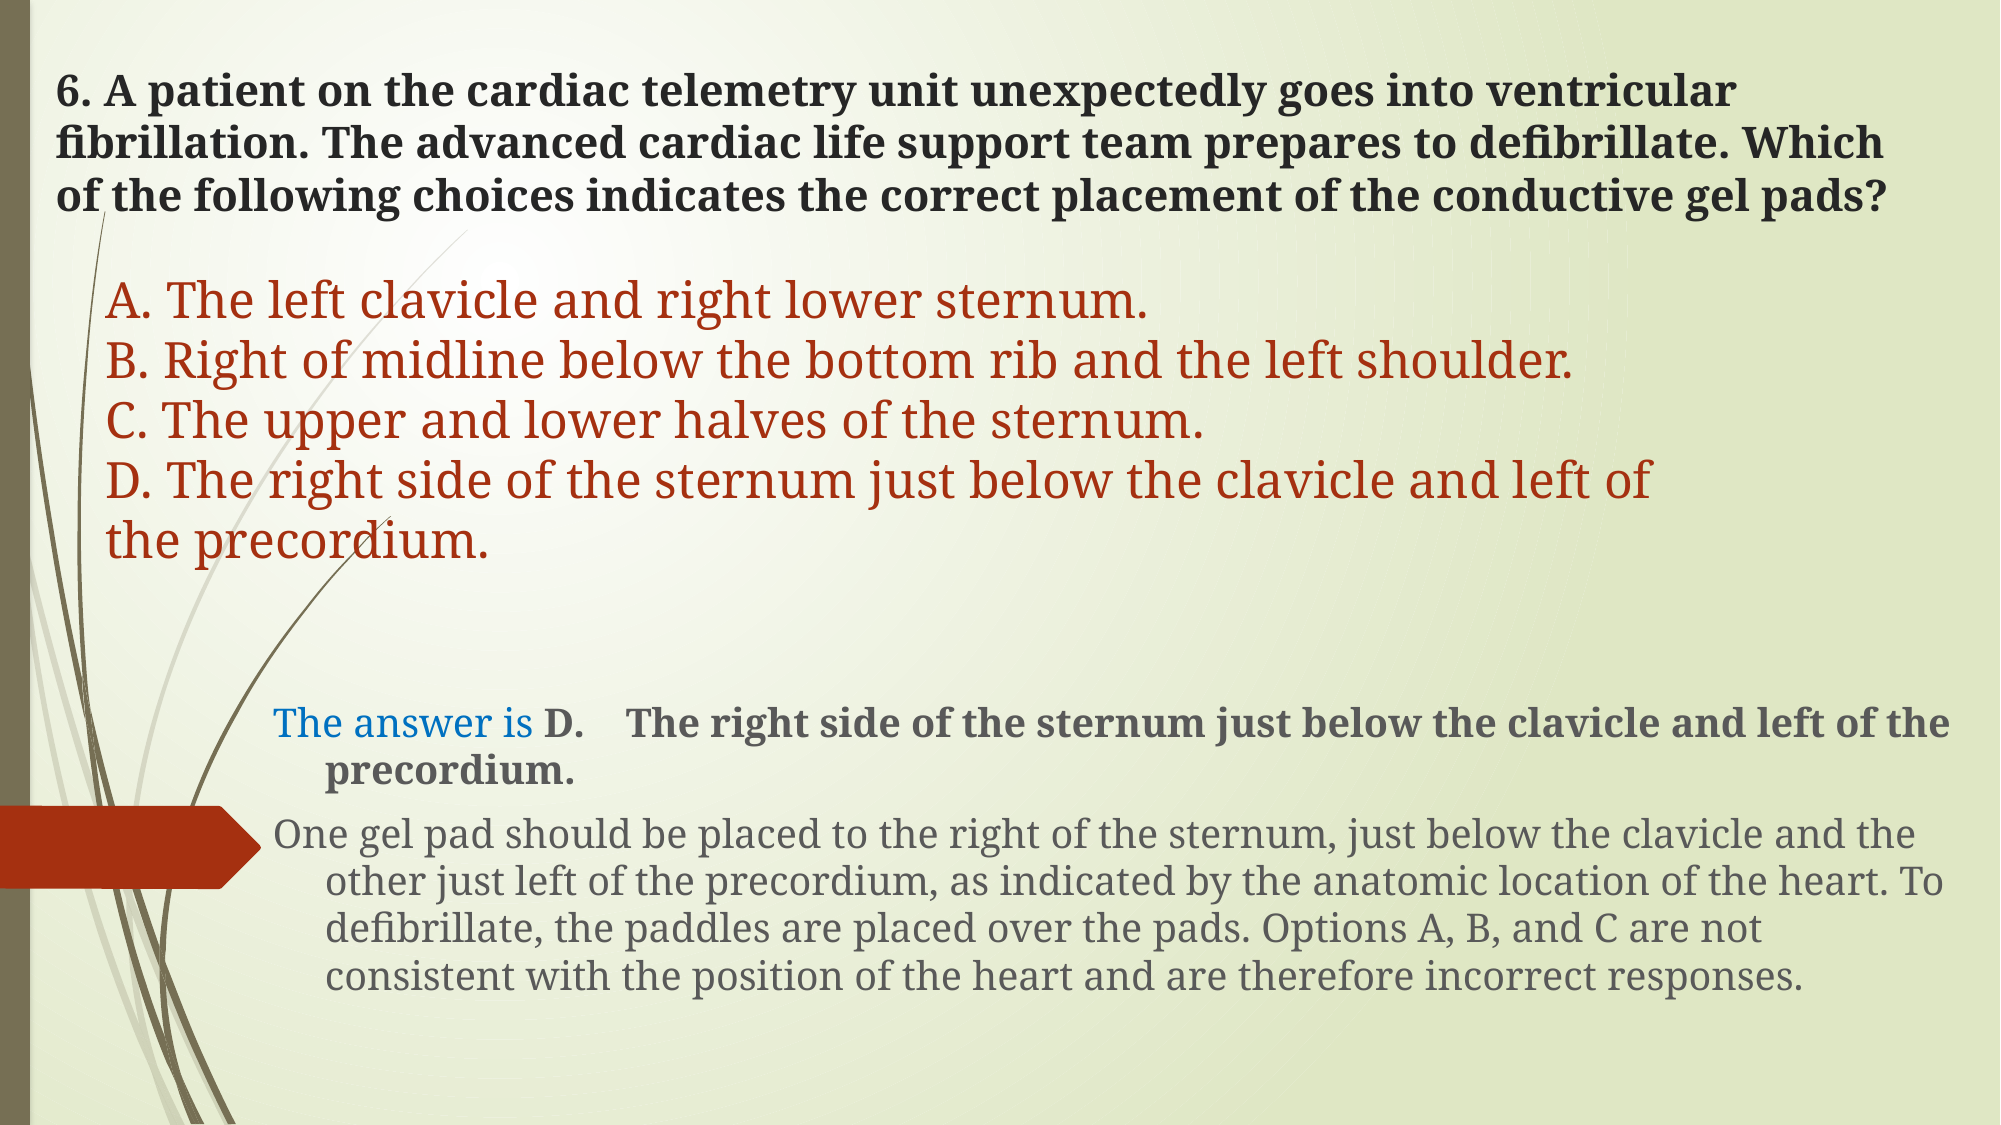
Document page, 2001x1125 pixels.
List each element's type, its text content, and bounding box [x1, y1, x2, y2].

list A. The left clavicle and right lower sternum. B. Right of midline below the bottom rib and the left shoulder. C. The upper and lower halves of the sternum. D. The right side of the sternum just below the clavicle and left of the precordium. [90, 240, 1711, 577]
list The answer is D. The right side of the sternum just below the clavicle and left of the precordium. One gel pad should be placed to the right of the sternum, just below the clavicle and the other just left of the precordium, as indicated by the anatomic location of the heart. To defibrillate, the paddles are placed over the pads. Options A, B, and C are not consistent with the position of the heart and are therefore incorrect responses. [257, 690, 1973, 1071]
title 6. A patient on the cardiac telemetry unit unexpectedly goes into ventricular fibrillation. The advanced cardiac life support team prepares to defibrillate. Which of the following choices indicates the correct placement of the conductive gel pads? [40, 42, 1928, 241]
